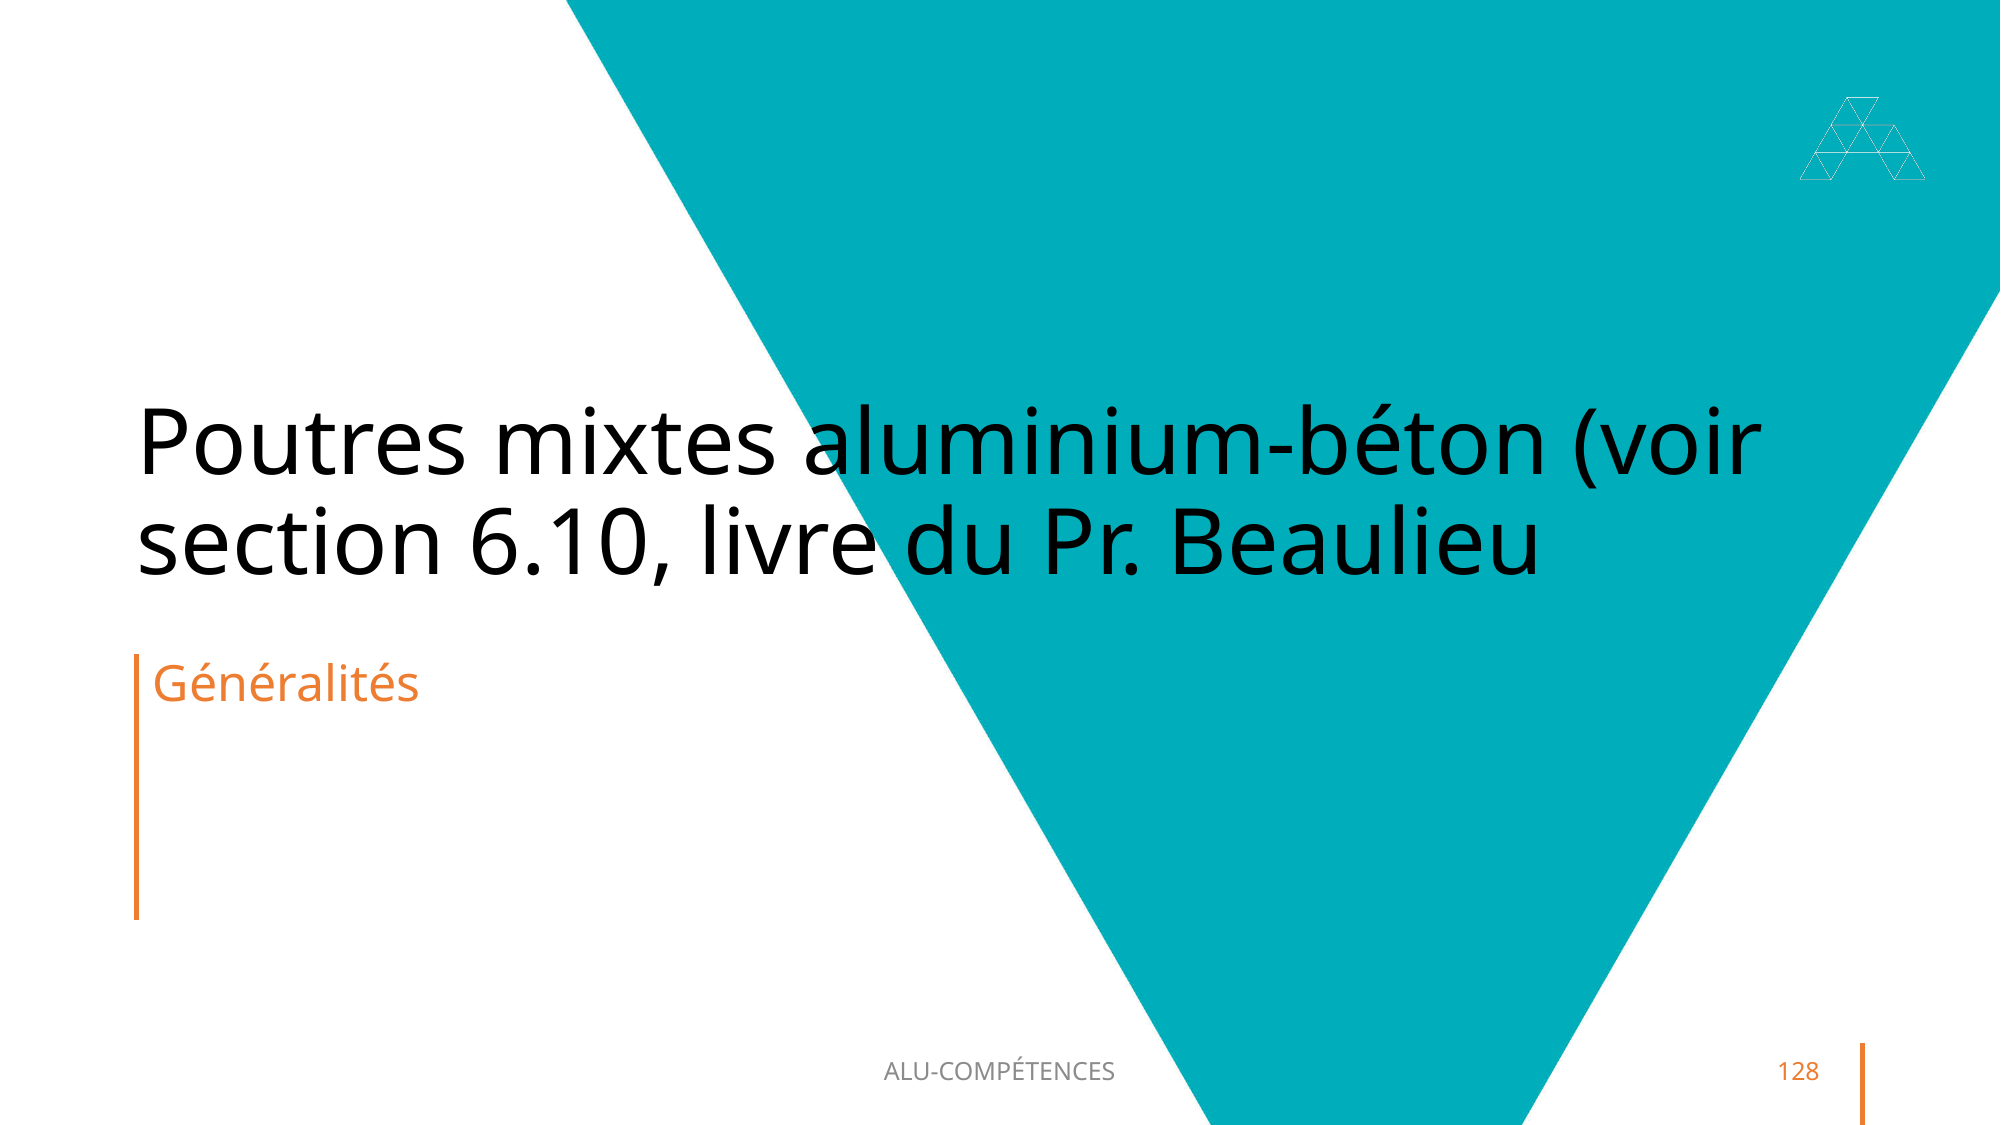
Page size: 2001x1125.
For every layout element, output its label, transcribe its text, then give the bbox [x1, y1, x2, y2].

picture [0, 0, 2000, 1125]
footer ALU-COMPÉTENCES [662, 1042, 1338, 1103]
slide_number 128 [1412, 1042, 1835, 1103]
list Généralités [152, 658, 757, 905]
title Poutres mixtes aluminium-béton (voir section 6.10, livre du Pr. Beaulieu [136, 126, 1862, 594]
